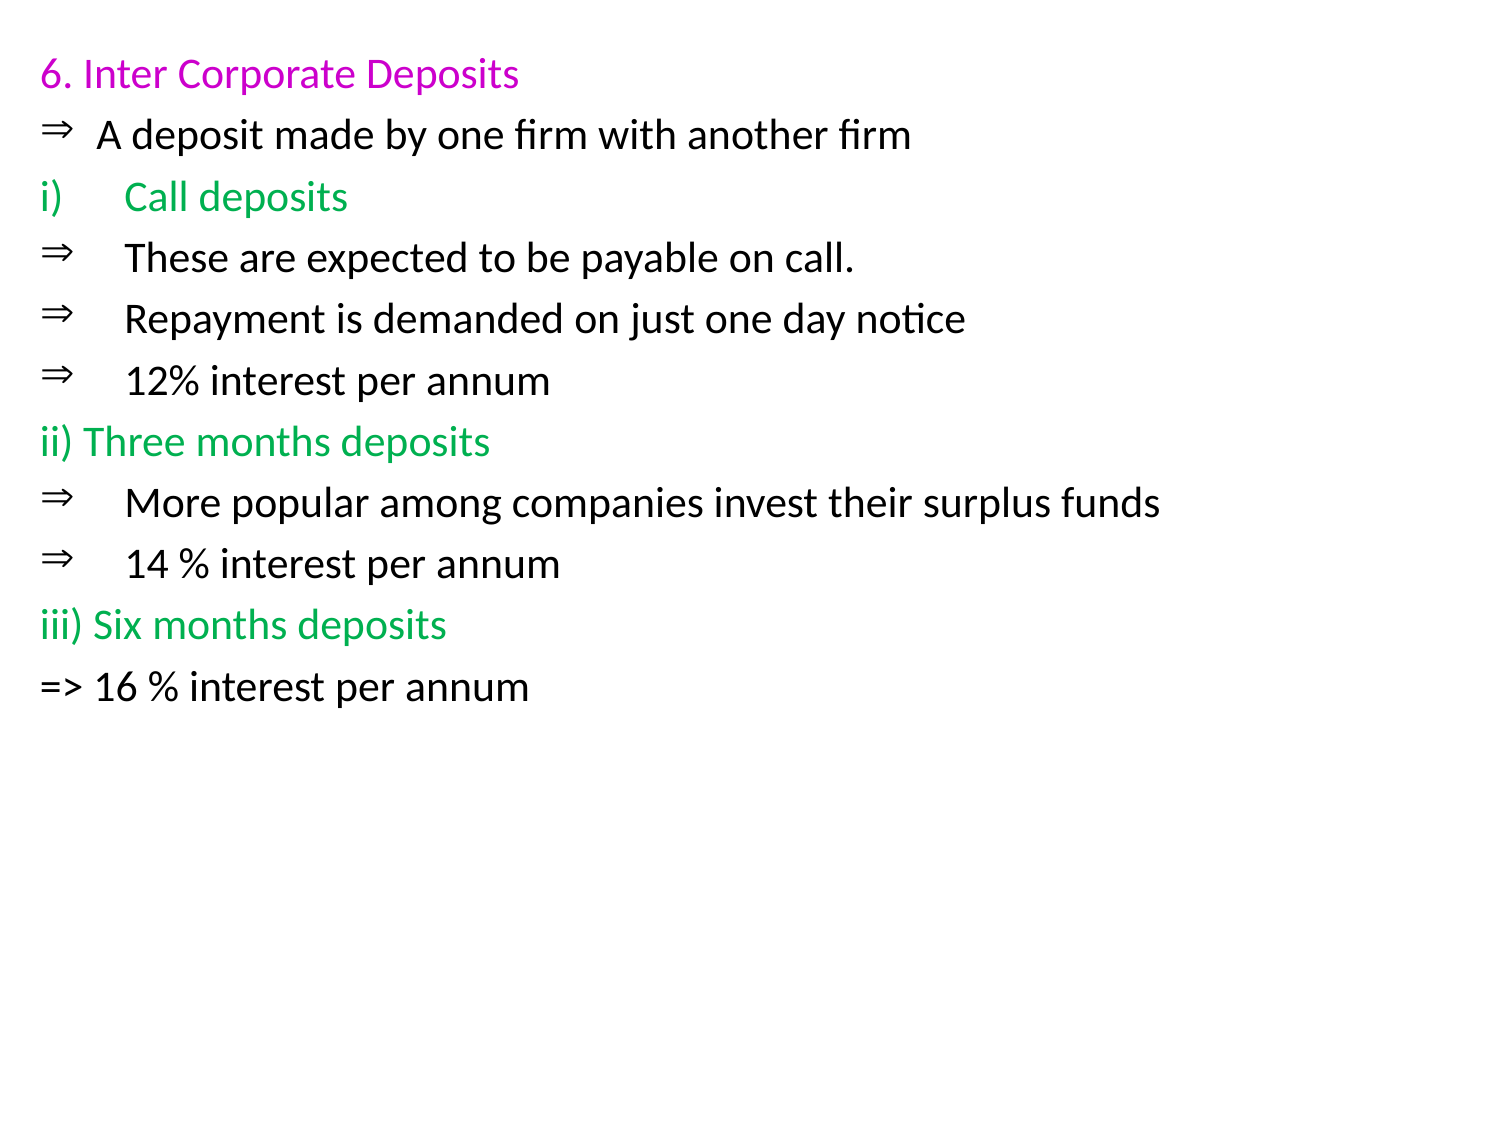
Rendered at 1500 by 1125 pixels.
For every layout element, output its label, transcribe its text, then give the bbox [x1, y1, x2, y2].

list 6. Inter Corporate Deposits A deposit made by one firm with another firm Call deposits These are expected to be payable on call. Repayment is demanded on just one day notice 12% interest per annum ii) Three months deposits More popular among companies invest their surplus funds 14 % interest per annum iii) Six months deposits => 16 % interest per annum [24, 37, 1463, 1088]
